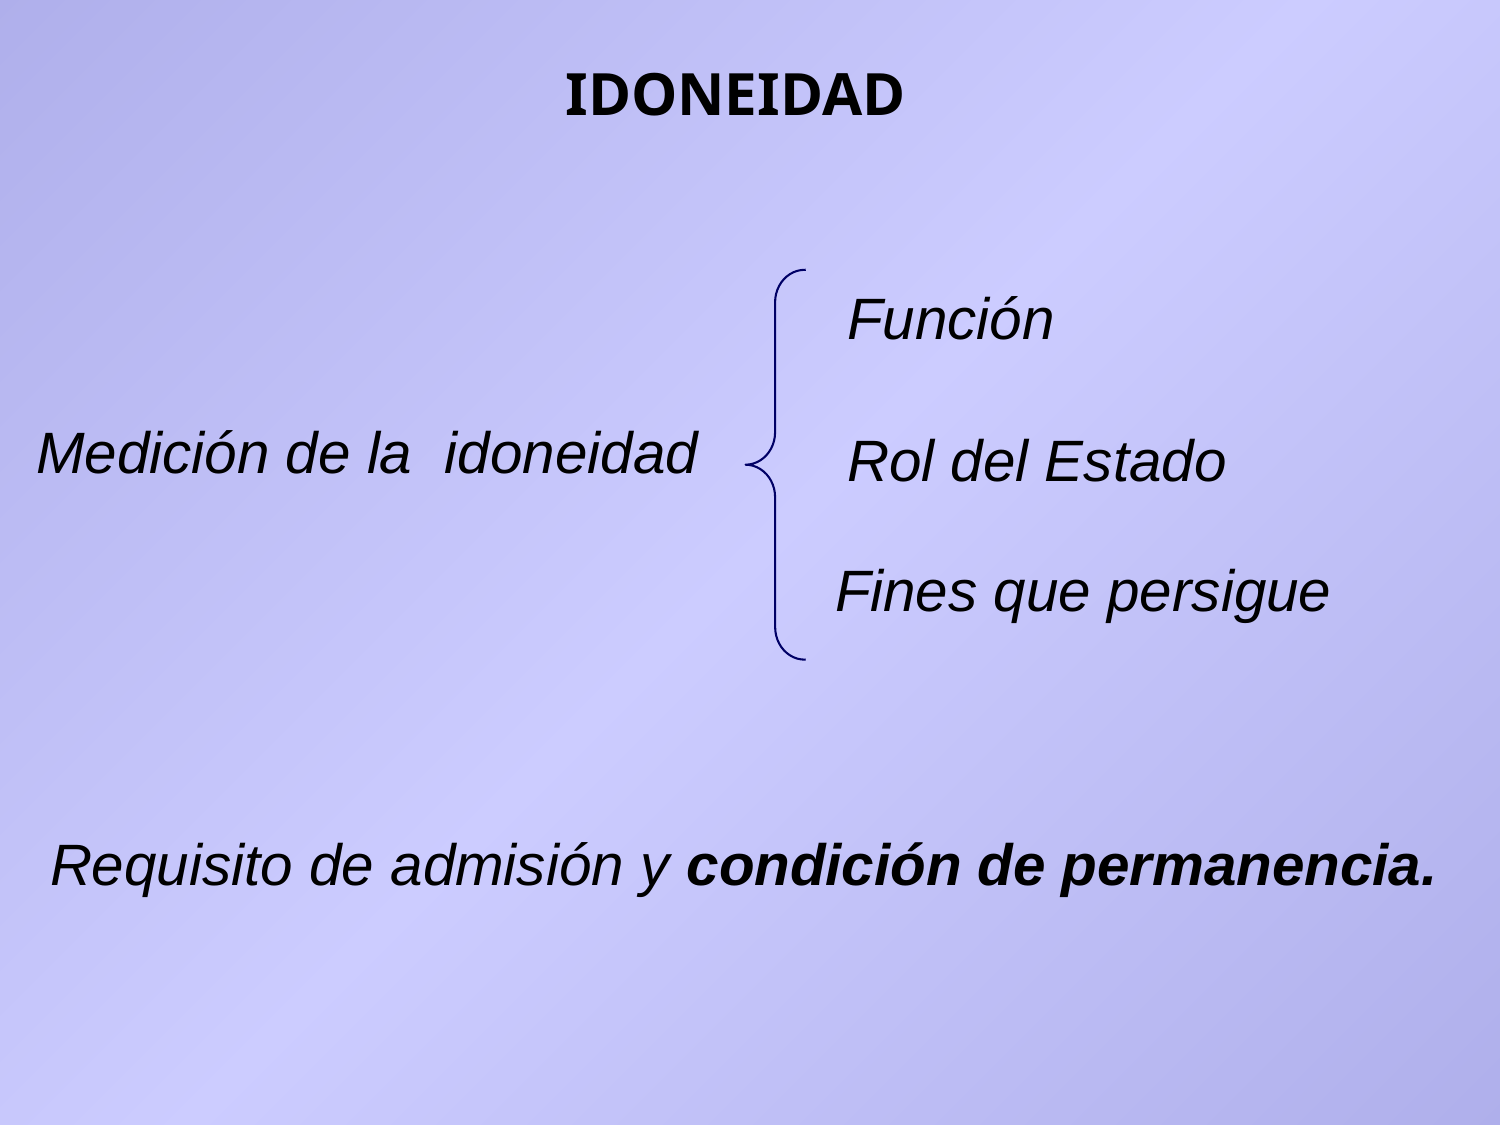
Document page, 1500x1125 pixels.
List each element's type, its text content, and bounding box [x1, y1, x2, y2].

text_box Función [832, 267, 1353, 359]
text_box Medición de la idoneidad [17, 400, 718, 493]
text_box Fines que persigue [820, 539, 1459, 631]
text_box [745, 269, 805, 660]
text_box Requisito de admisión y condición de permanencia. [35, 820, 1471, 905]
text_box Rol del Estado [832, 409, 1341, 501]
list IDONEIDAD [106, 42, 1365, 161]
